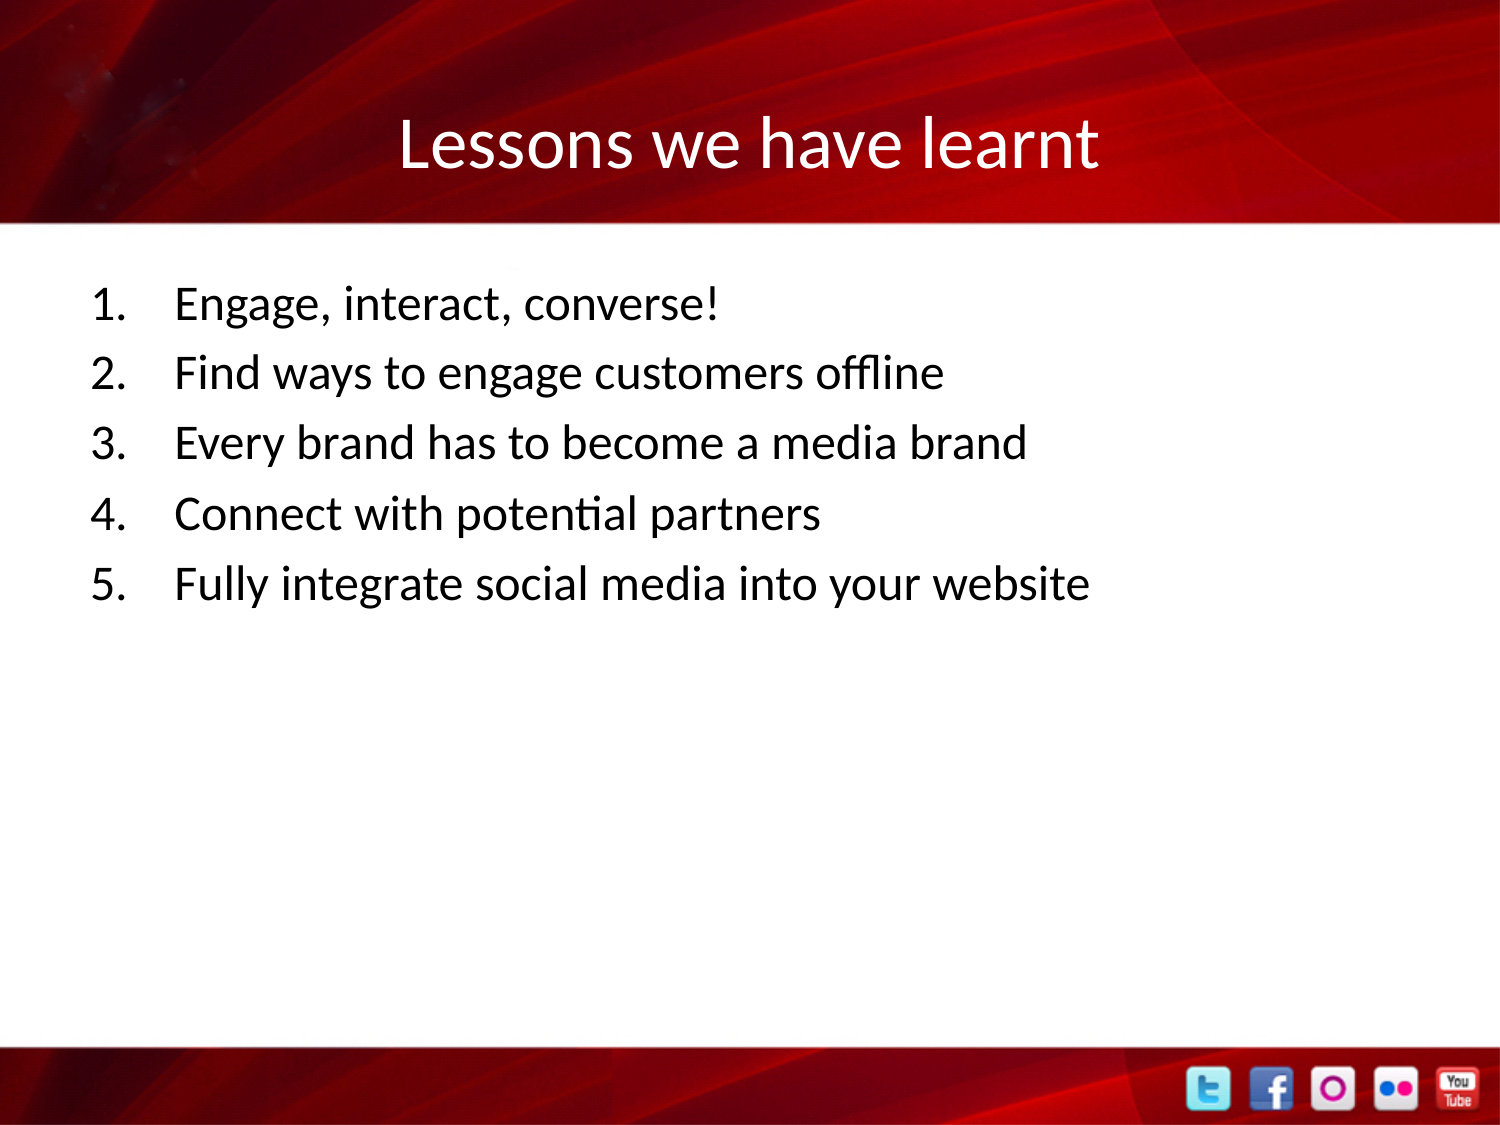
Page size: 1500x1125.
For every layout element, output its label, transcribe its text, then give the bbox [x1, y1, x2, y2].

picture [0, 0, 1500, 1125]
title Lessons we have learnt [75, 45, 1425, 233]
list Engage, interact, converse! Find ways to engage customers offline Every brand has to become a media brand Connect with potential partners Fully integrate social media into your website [75, 262, 1425, 1005]
